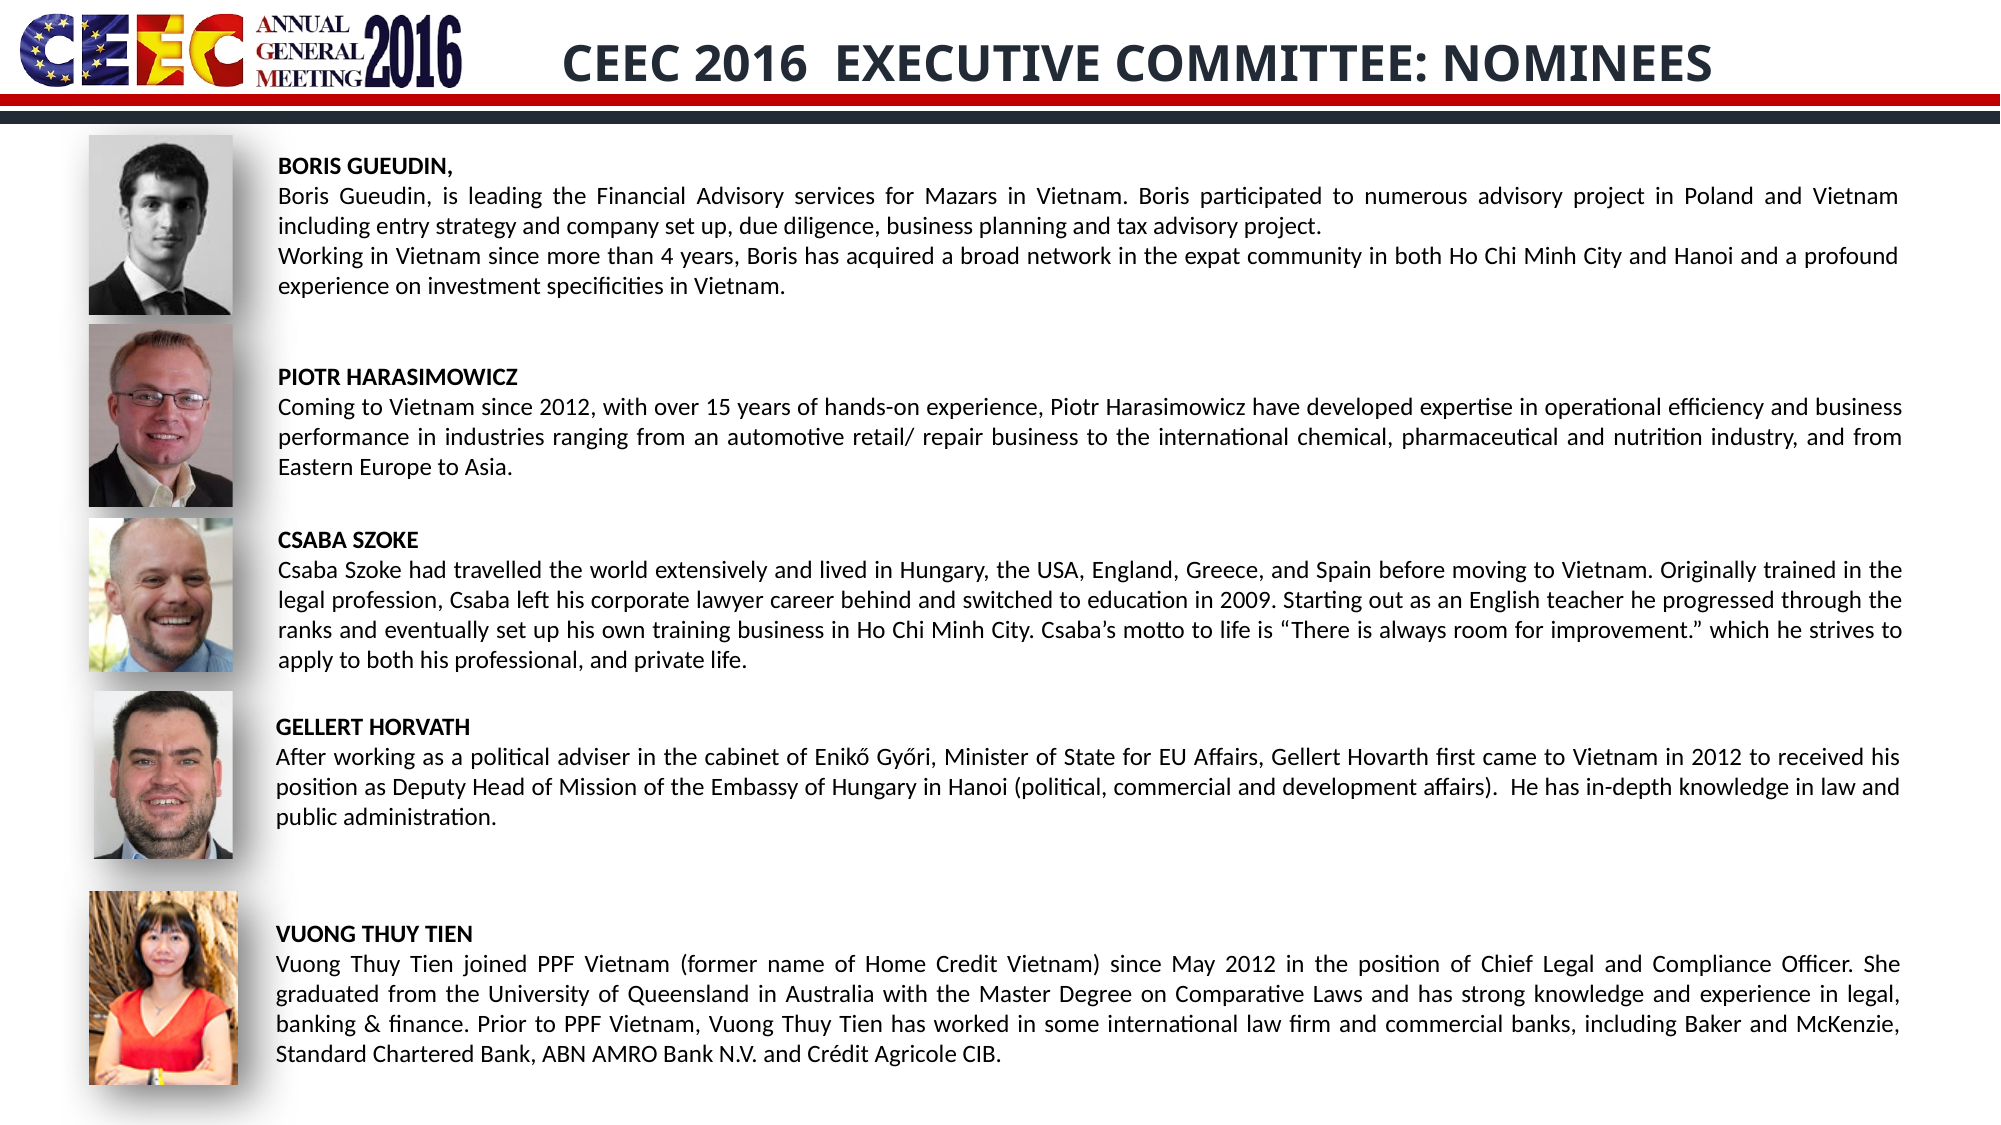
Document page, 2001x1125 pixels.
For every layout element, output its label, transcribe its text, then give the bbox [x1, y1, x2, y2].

picture [88, 135, 233, 315]
picture [93, 690, 233, 863]
text_box PIOTR HARASIMOWICZ Coming to Vietnam since 2012, with over 15 years of hands-on experience, Piotr Harasimowicz have developed expertise in operational efficiency and business performance in industries ranging from an automotive retail/ repair business to the international chemical, pharmaceutical and nutrition industry, and from Eastern Europe to Asia. [263, 353, 1921, 516]
text_box GELLERT HORVATH After working as a political adviser in the cabinet of Enikő Győri, Minister of State for EU Affairs, Gellert Hovarth first came to Vietnam in 2012 to received his position as Deputy Head of Mission of the Embassy of Hungary in Hanoi (political, commercial and development affairs). He has in-depth knowledge in law and public administration. [261, 702, 1919, 838]
picture [88, 518, 233, 672]
text_box VUONG THUY TIEN Vuong Thuy Tien joined PPF Vietnam (former name of Home Credit Vietnam) since May 2012 in the position of Chief Legal and Compliance Officer. She graduated from the University of Queensland in Australia with the Master Degree on Comparative Laws and has strong knowledge and experience in legal, banking & finance. Prior to PPF Vietnam, Vuong Thuy Tien has worked in some international law firm and commercial banks, including Baker and McKenzie, Standard Chartered Bank, ABN AMRO Bank N.V. and Crédit Agricole CIB. [261, 910, 1919, 1125]
text_box BORIS GUEUDIN, Boris Gueudin, is leading the Financial Advisory services for Mazars in Vietnam. Boris participated to numerous advisory project in Poland and Vietnam including entry strategy and company set up, due diligence, business planning and tax advisory project. Working in Vietnam since more than 4 years, Boris has acquired a broad network in the expat community in both Ho Chi Minh City and Hanoi and a profound experience on investment specificities in Vietnam. [263, 141, 1918, 337]
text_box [0, 9, 2000, 118]
picture [88, 324, 233, 507]
picture [89, 891, 238, 1085]
text_box CSABA SZOKE Csaba Szoke had travelled the world extensively and lived in Hungary, the USA, England, Greece, and Spain before moving to Vietnam. Originally trained in the legal profession, Csaba left his corporate lawyer career behind and switched to education in 2009. Starting out as an English teacher he progressed through the ranks and eventually set up his own training business in Ho Chi Minh City. Csaba’s motto to life is “There is always room for improvement.” which he strives to apply to both his professional, and private life. [263, 516, 1921, 741]
